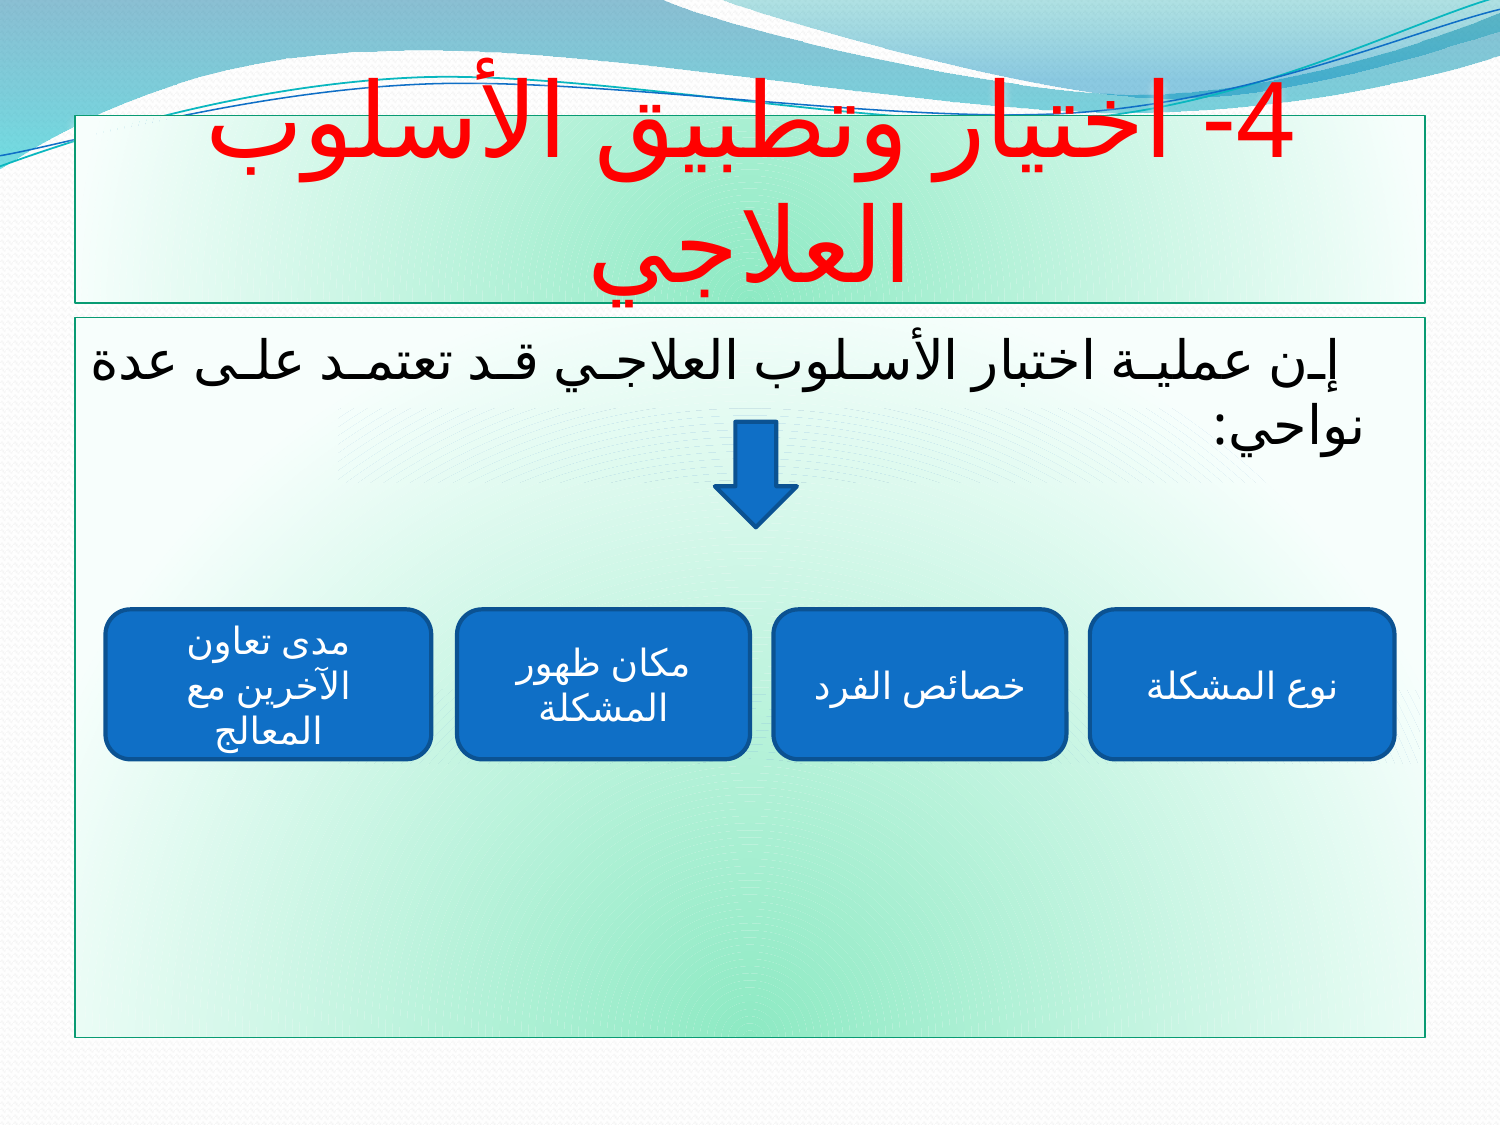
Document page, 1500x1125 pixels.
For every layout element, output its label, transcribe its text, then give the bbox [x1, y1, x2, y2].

text_box مكان ظهور المشكلة [454, 607, 753, 762]
text_box مدى تعاون الآخرين مع المعالج [103, 607, 434, 762]
title 4- اختيار وتطبيق الأسلوب العلاجي [74, 115, 1426, 304]
text_box نوع المشكلة [1087, 607, 1397, 762]
text_box خصائص الفرد [771, 607, 1069, 762]
text_box [712, 419, 799, 530]
list إن عملية اختبار الأسلوب العلاجي قد تعتمد على عدة نواحي: [74, 317, 1426, 1038]
